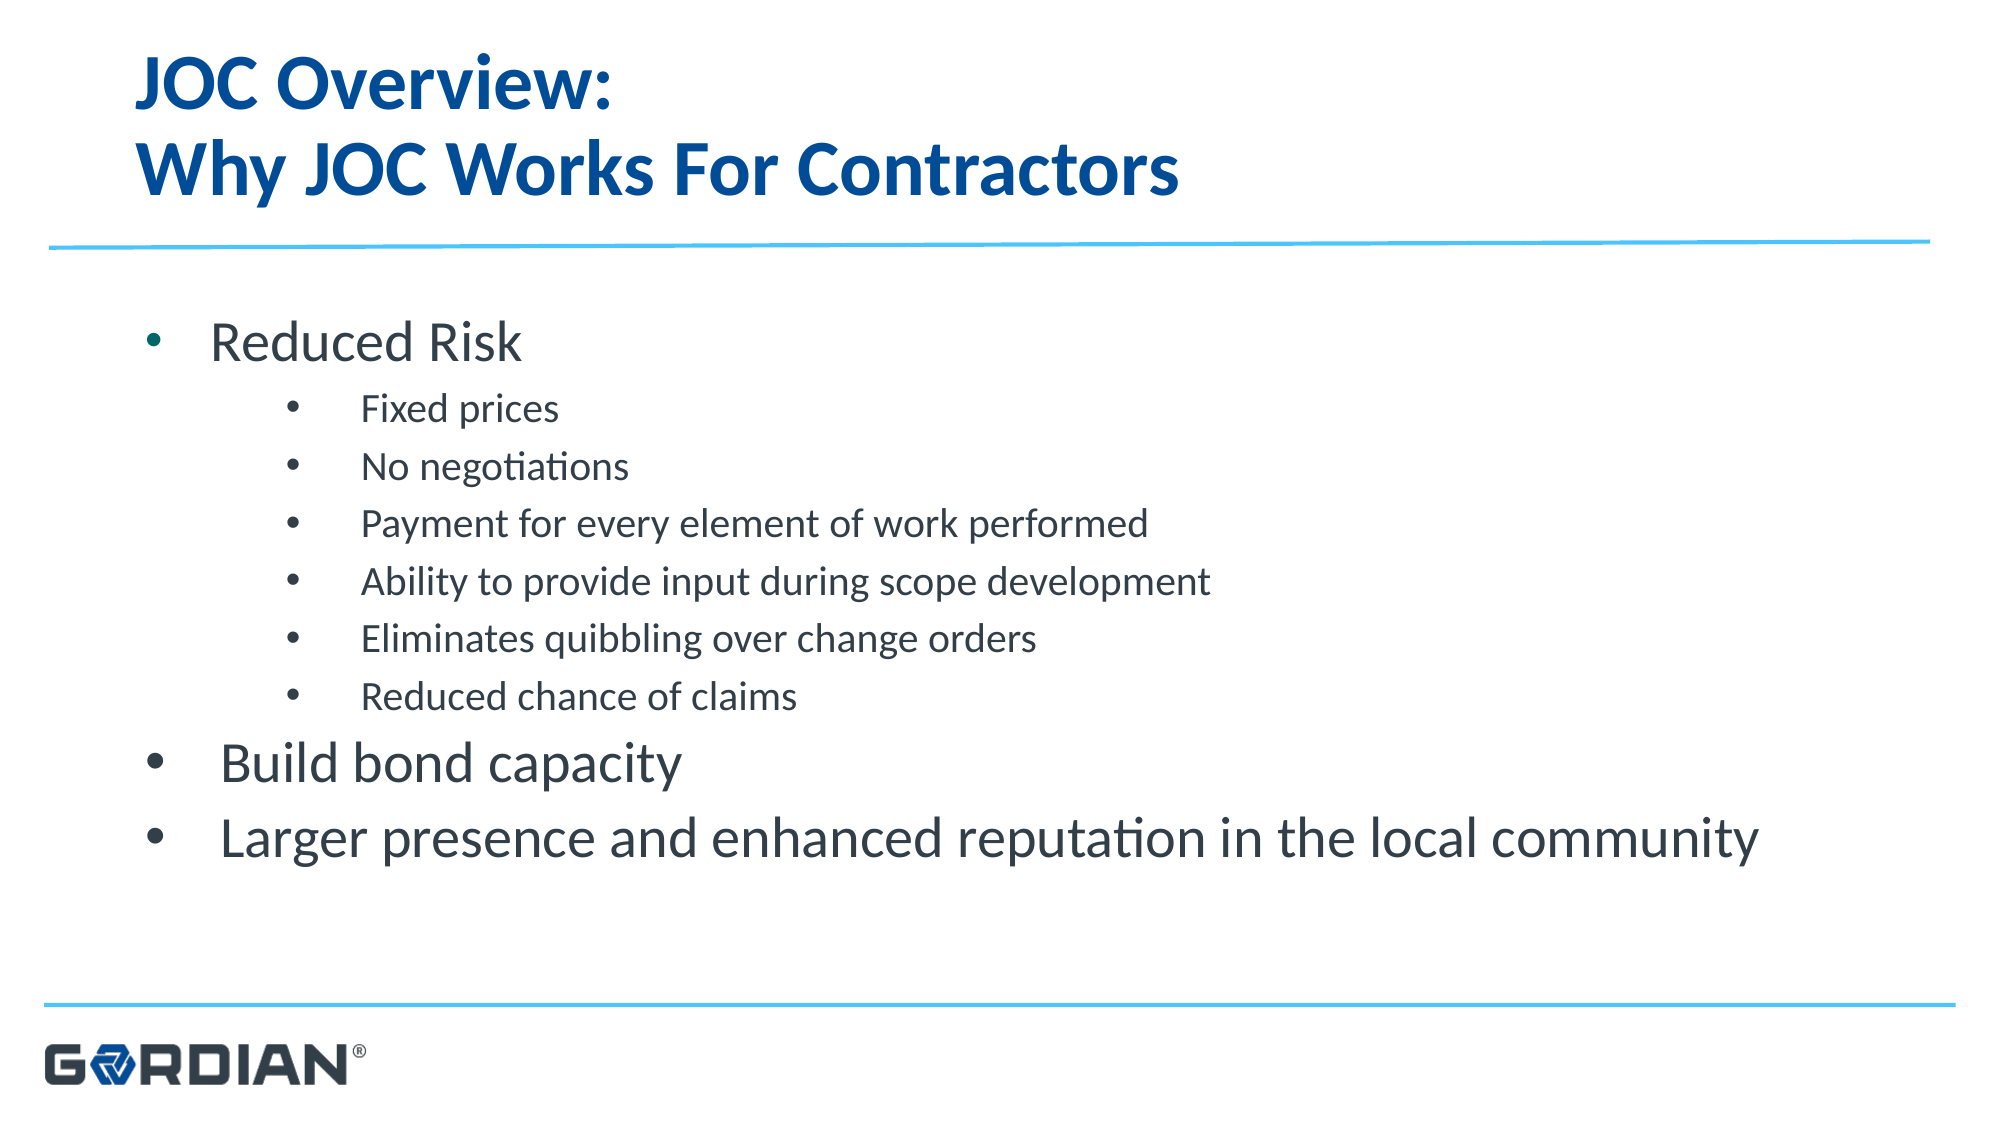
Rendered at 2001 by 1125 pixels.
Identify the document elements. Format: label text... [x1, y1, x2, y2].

picture [0, 1004, 411, 1125]
title JOC Overview: Why JOC Works For Contractors [120, 32, 1874, 221]
list Reduced Risk Fixed prices No negotiations Payment for every element of work performed Ability to provide input during scope development Eliminates quibbling over change orders Reduced chance of claims Build bond capacity Larger presence and enhanced reputation in the local community [120, 303, 1863, 979]
